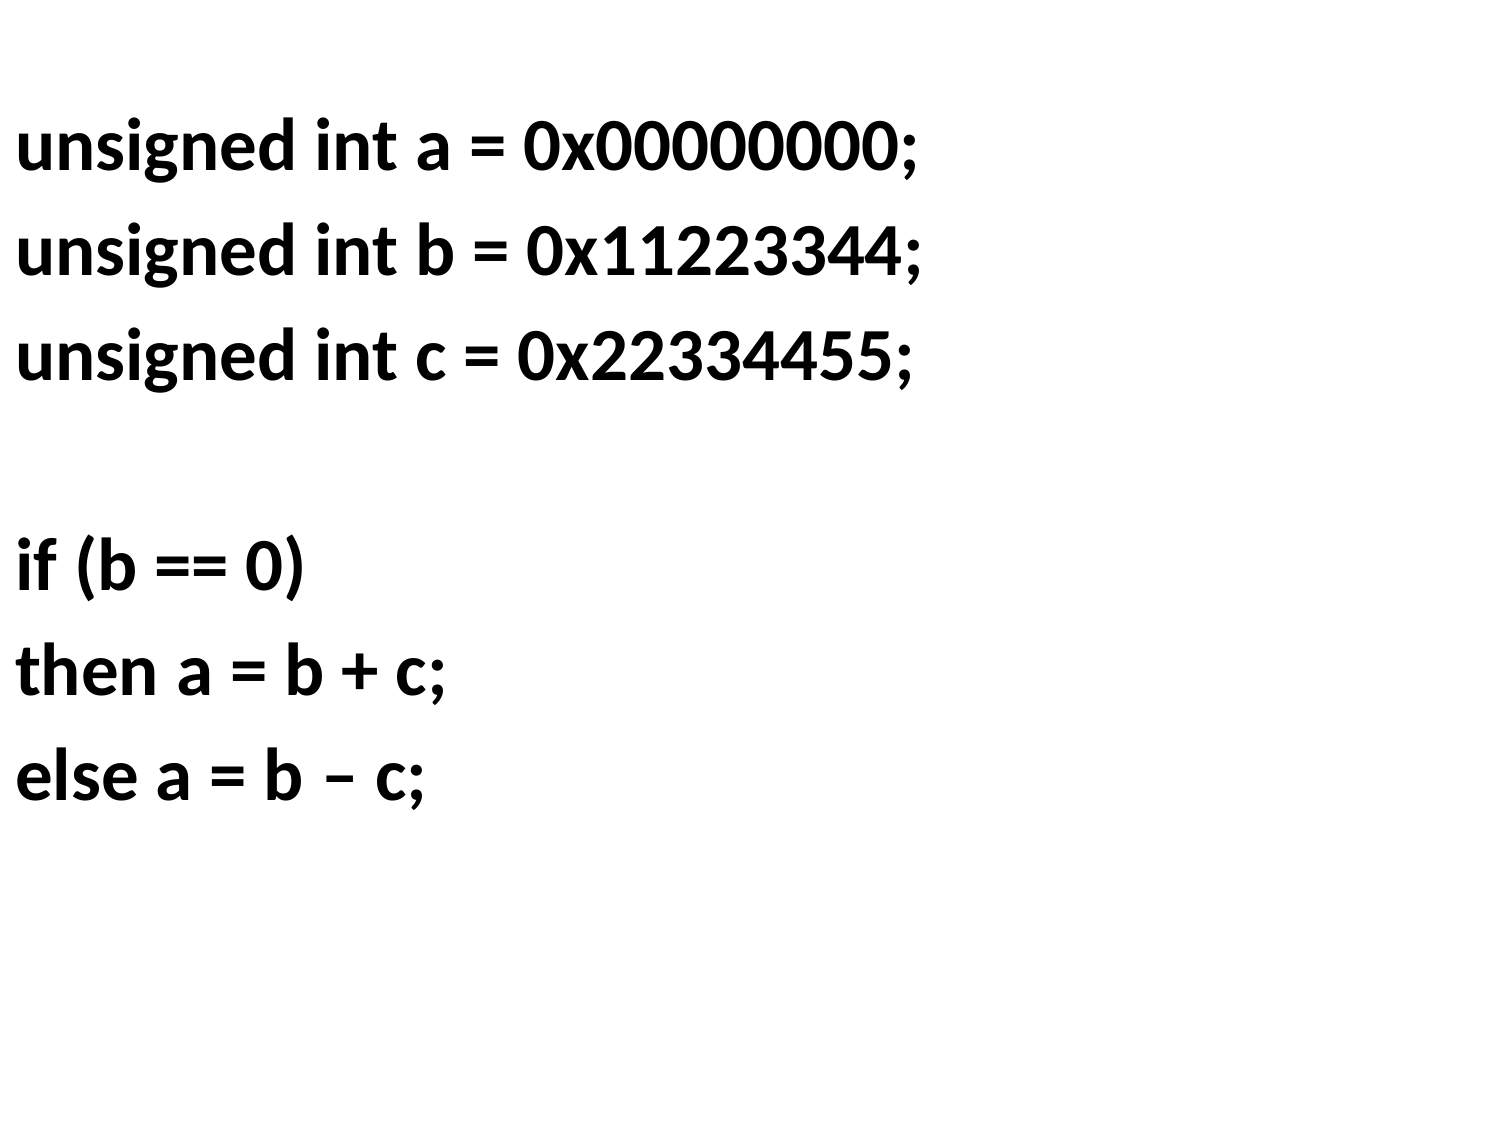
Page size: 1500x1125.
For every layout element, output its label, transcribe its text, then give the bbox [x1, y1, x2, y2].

list unsigned int a = 0x00000000; unsigned int b = 0x11223344; unsigned int c = 0x22334455; if (b == 0) then a = b + c; else a = b – c; [0, 87, 1500, 1125]
